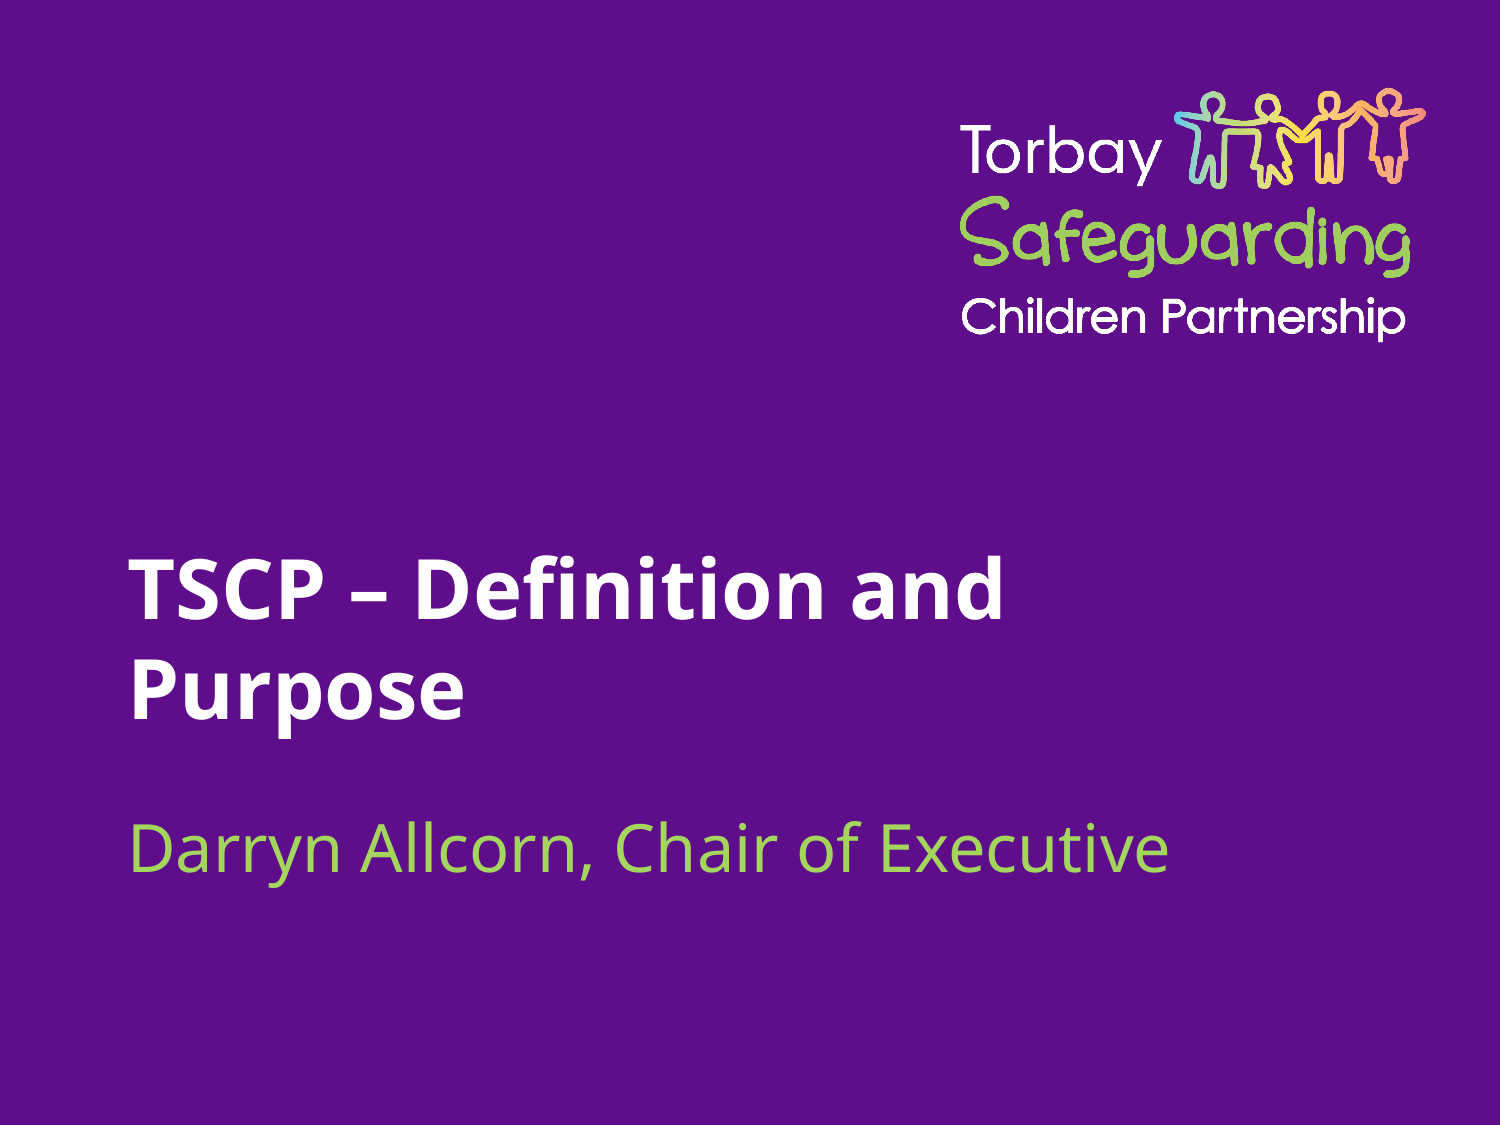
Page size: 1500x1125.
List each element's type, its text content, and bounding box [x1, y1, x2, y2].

subtitle Darryn Allcorn, Chair of Executive [112, 798, 1500, 949]
picture [915, 32, 1467, 421]
title TSCP – Definition and Purpose [112, 515, 1140, 757]
